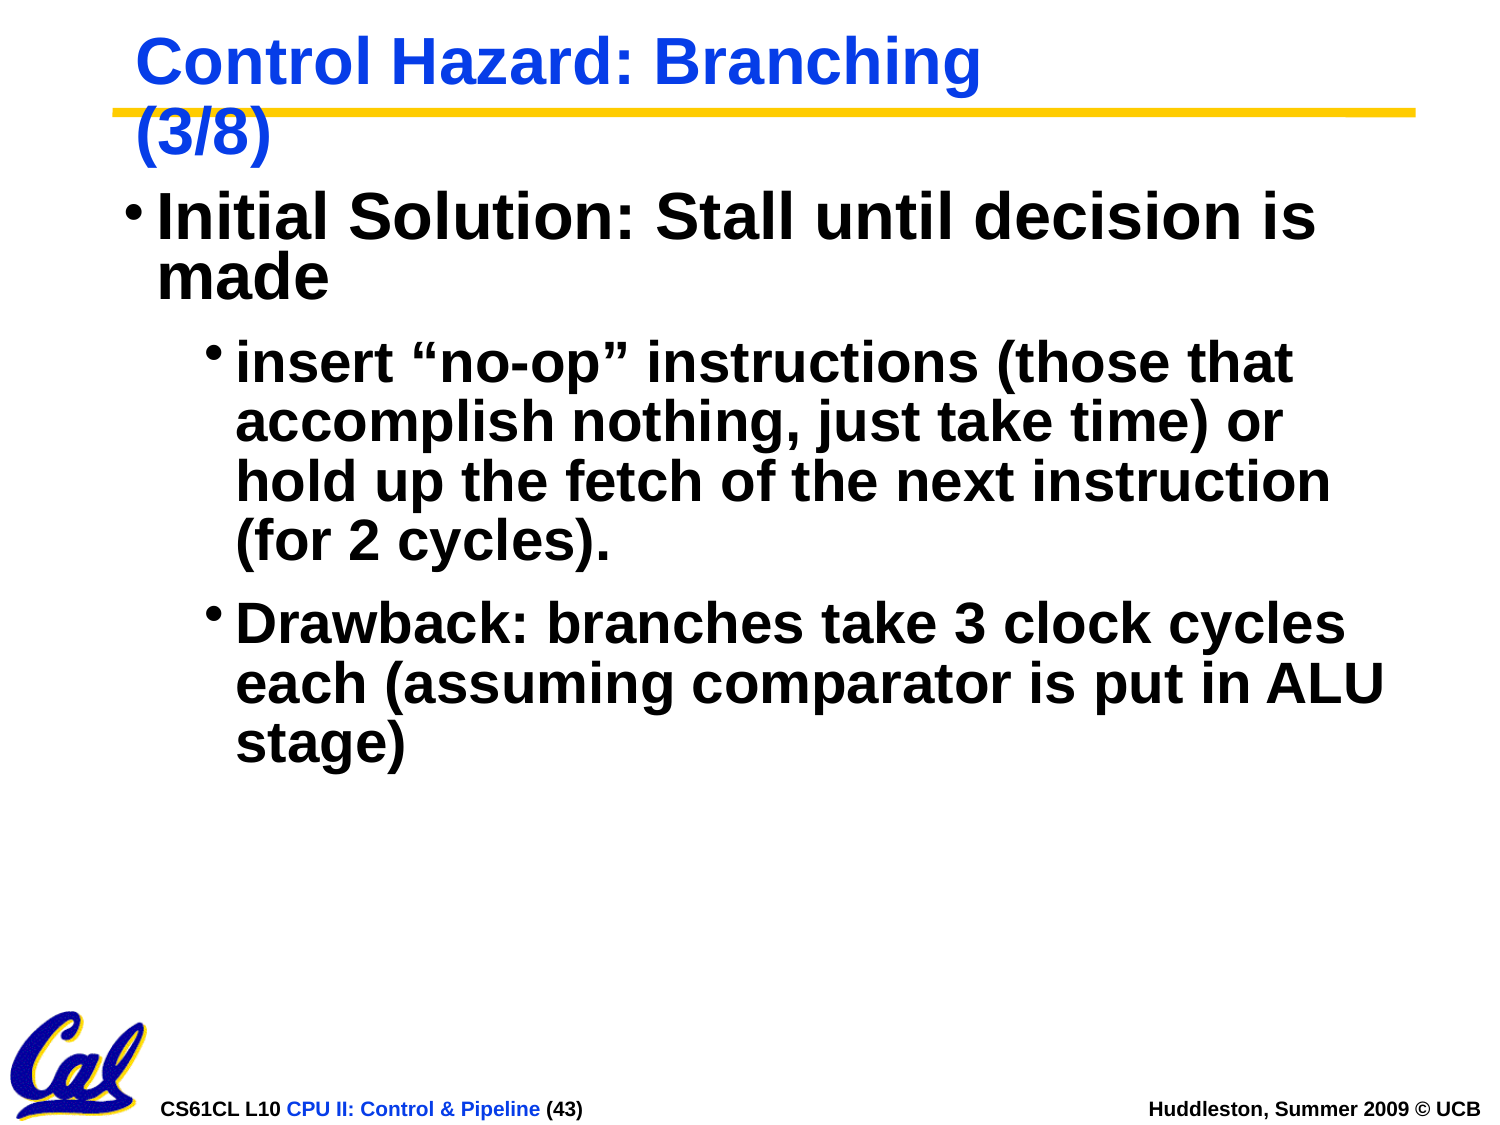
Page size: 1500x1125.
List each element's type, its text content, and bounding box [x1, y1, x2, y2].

picture [10, 1011, 150, 1121]
list Initial Solution: Stall until decision is made insert “no-op” instructions (those that accomplish nothing, just take time) or hold up the fetch of the next instruction (for 2 cycles). Drawback: branches take 3 clock cycles each (assuming comparator is put in ALU stage) [111, 186, 1401, 539]
title Control Hazard: Branching (3/8) [124, 24, 1066, 104]
